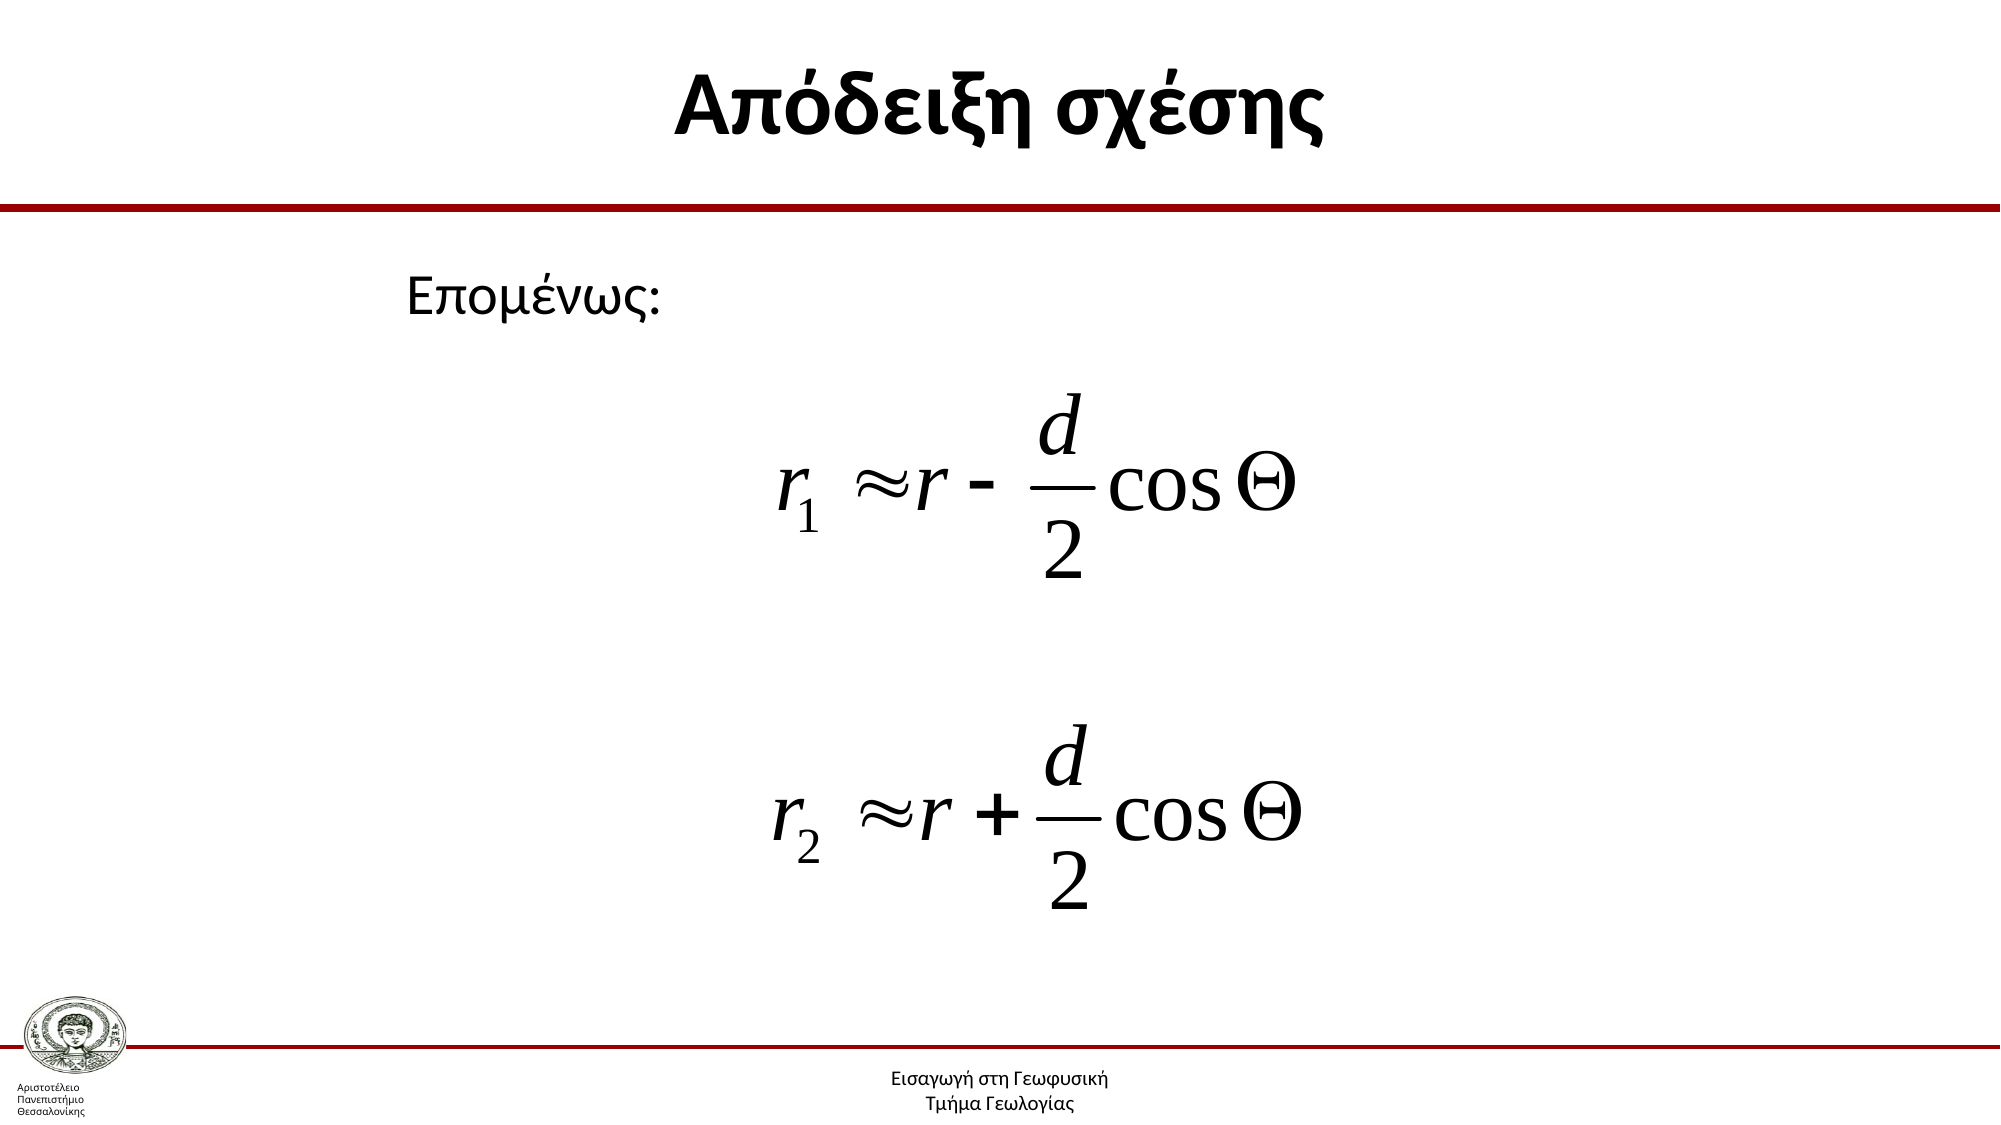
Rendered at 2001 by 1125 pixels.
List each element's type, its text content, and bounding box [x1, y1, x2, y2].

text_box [757, 701, 1320, 929]
title Απόδειξη σχέσης [99, 4, 1900, 192]
picture [23, 996, 127, 1074]
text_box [761, 370, 1317, 598]
text_box Επομένως: [392, 249, 1692, 334]
